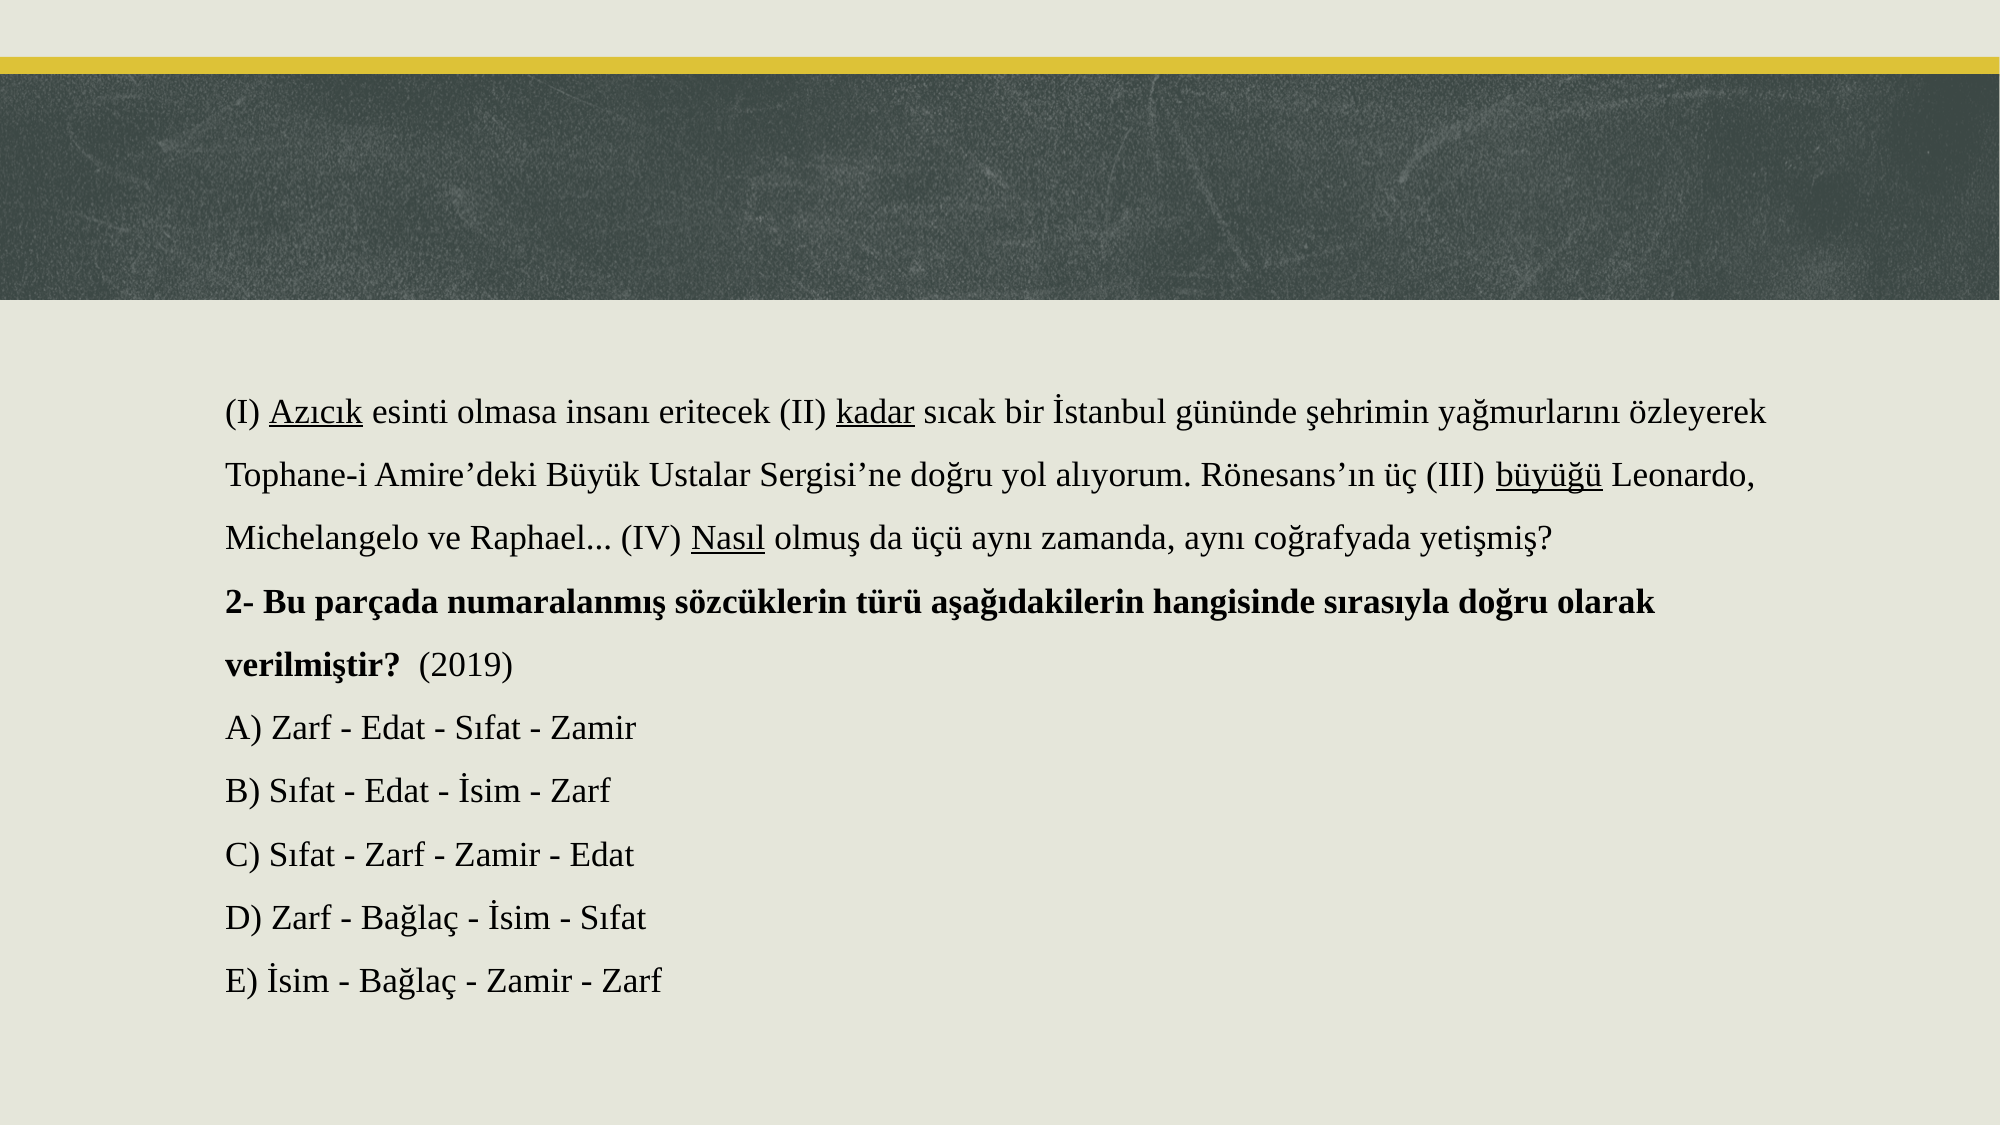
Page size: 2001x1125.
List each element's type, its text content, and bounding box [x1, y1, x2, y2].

list (I) Azıcık esinti olmasa insanı eritecek (II) kadar sıcak bir İstanbul gününde şehrimin yağmurlarını özleyerek Tophane-i Amire’deki Büyük Ustalar Sergisi’ne doğru yol alıyorum. Rönesans’ın üç (III) büyüğü Leonardo, Michelangelo ve Raphael... (IV) Nasıl olmuş da üçü aynı zamanda, aynı coğrafyada yetişmiş? 2- Bu parçada numaralanmış sözcüklerin türü aşağıdakilerin hangisinde sırasıyla doğru olarak verilmiştir? (2019) A) Zarf - Edat - Sıfat - Zamir B) Sıfat - Edat - İsim - Zarf C) Sıfat - Zarf - Zamir - Edat D) Zarf - Bağlaç - İsim - Sıfat E) İsim - Bağlaç - Zamir - Zarf [210, 359, 1919, 1014]
picture [0, 74, 2000, 300]
